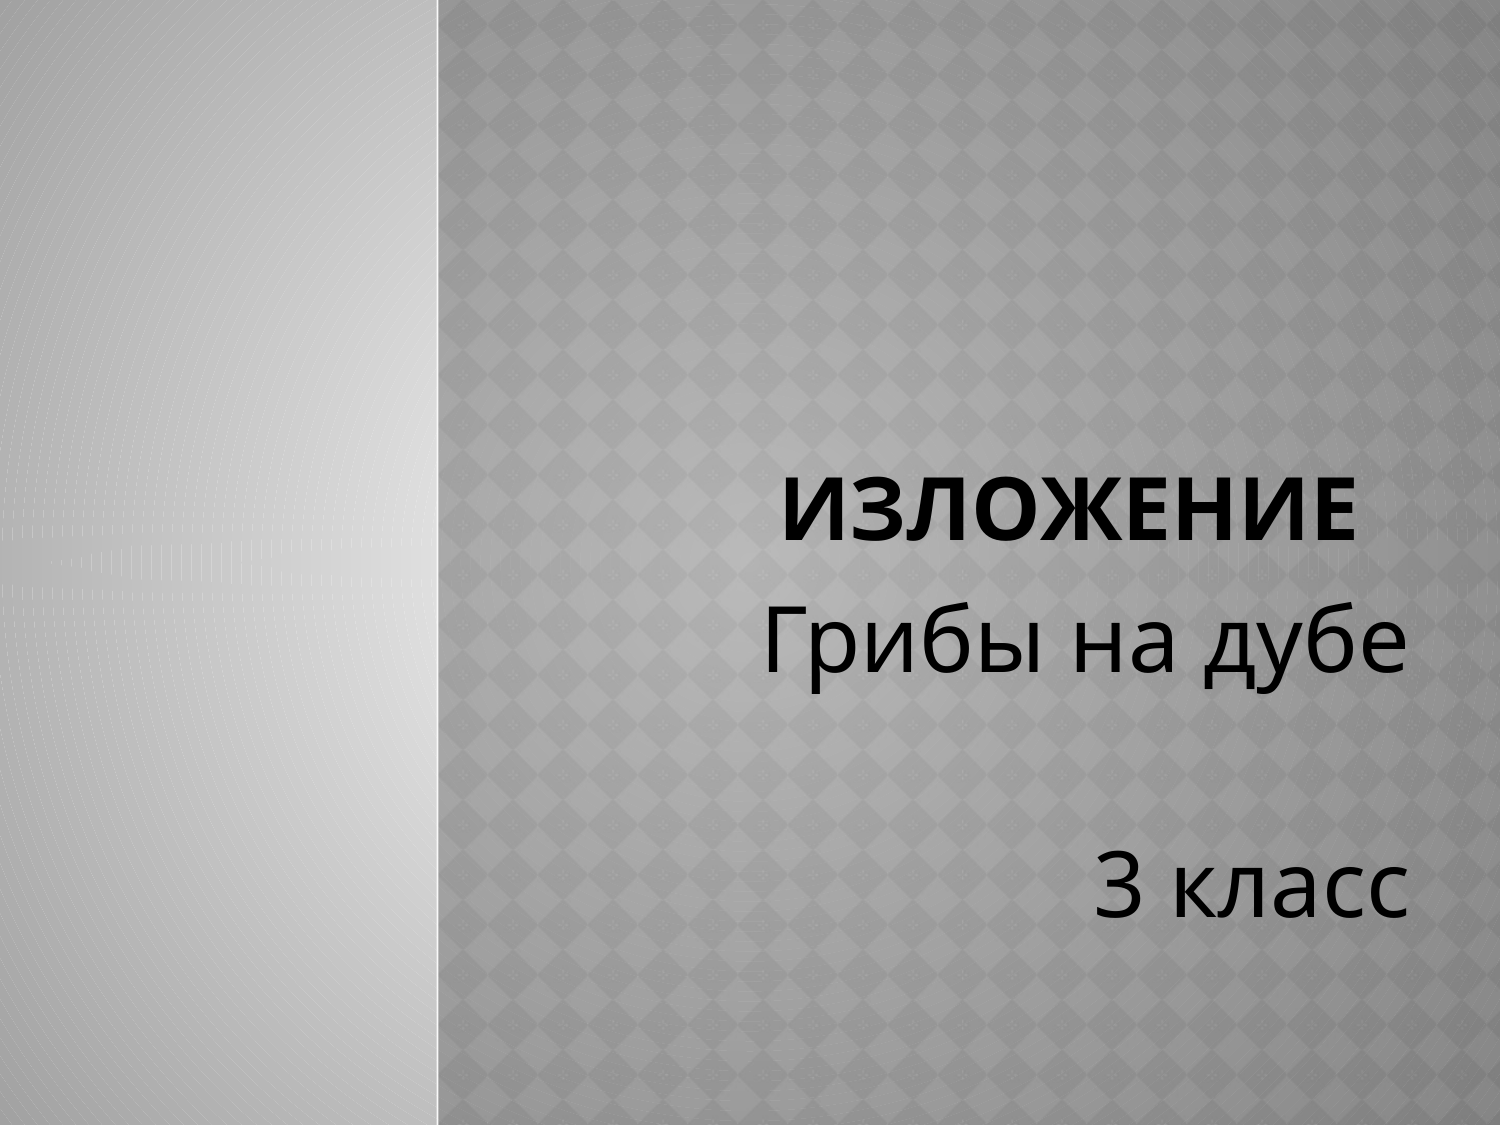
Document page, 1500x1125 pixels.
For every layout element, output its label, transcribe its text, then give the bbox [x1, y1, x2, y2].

title Изложение [552, 87, 1390, 558]
subtitle Грибы на дубе 3 класс [550, 580, 1418, 1008]
